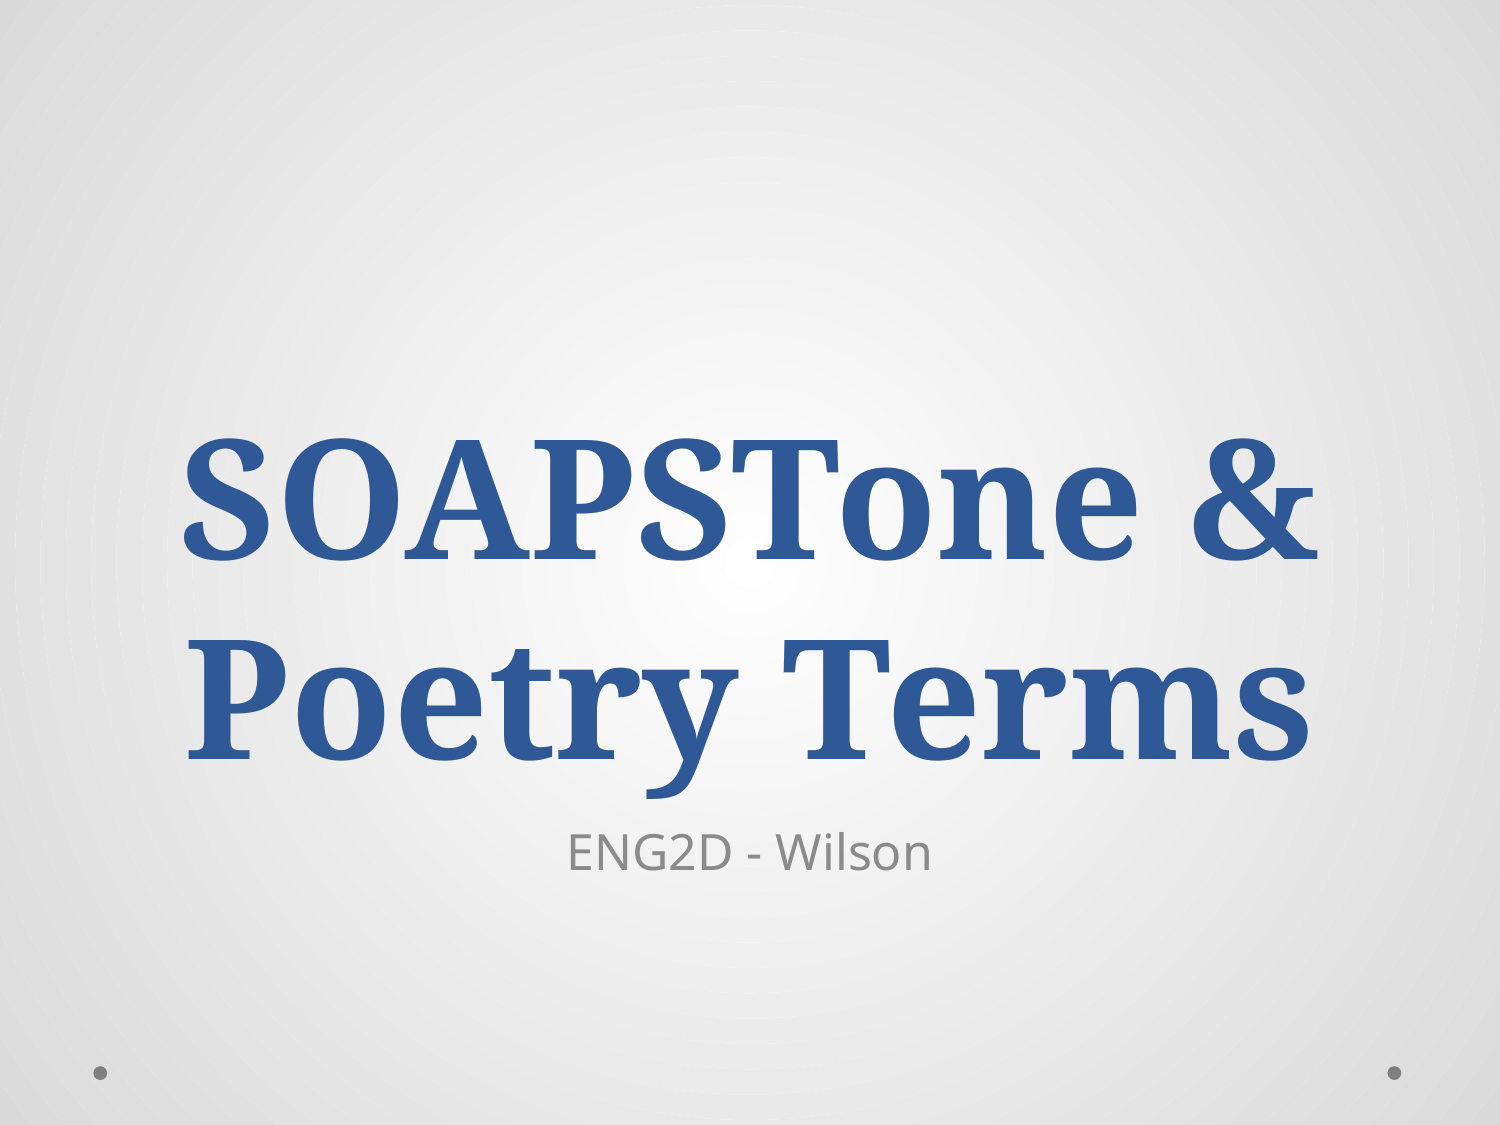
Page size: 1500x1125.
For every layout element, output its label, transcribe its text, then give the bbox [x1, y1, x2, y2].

subtitle ENG2D - Wilson [225, 812, 1275, 1013]
title SOAPSTone & Poetry Terms [112, 99, 1388, 800]
